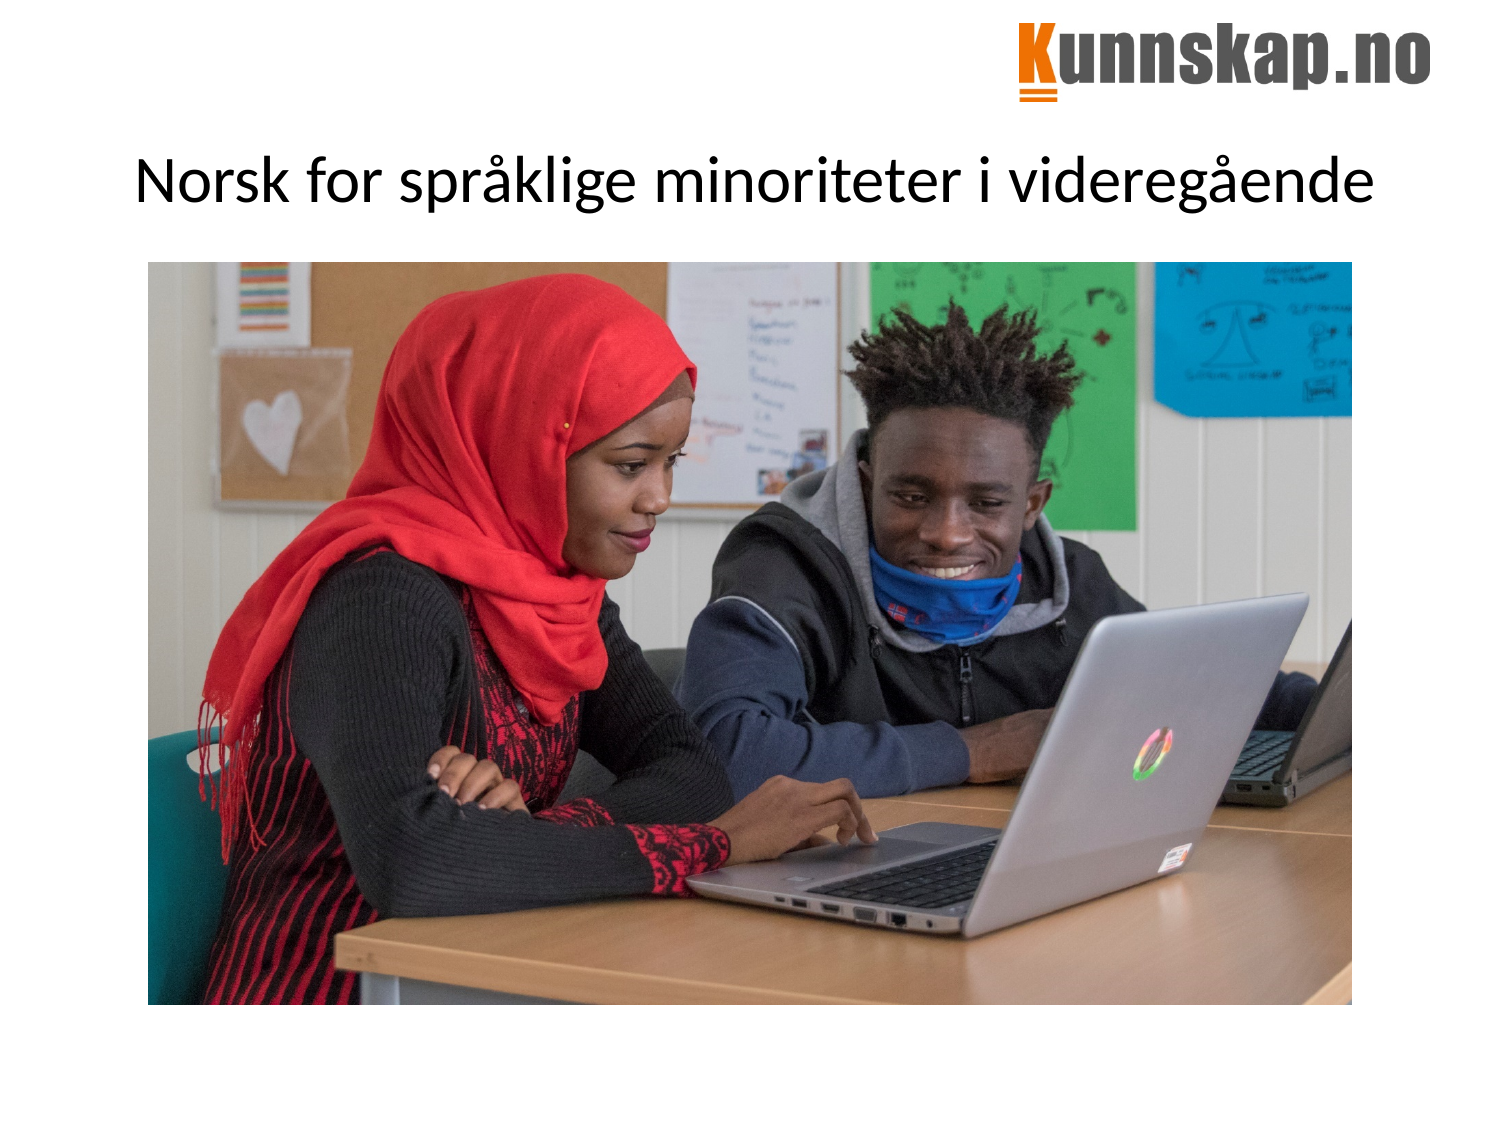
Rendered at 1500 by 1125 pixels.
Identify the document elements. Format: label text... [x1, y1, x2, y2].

picture [1019, 23, 1430, 93]
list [148, 262, 1352, 1006]
title Norsk for språklige minoriteter i videregående [82, 93, 1430, 258]
